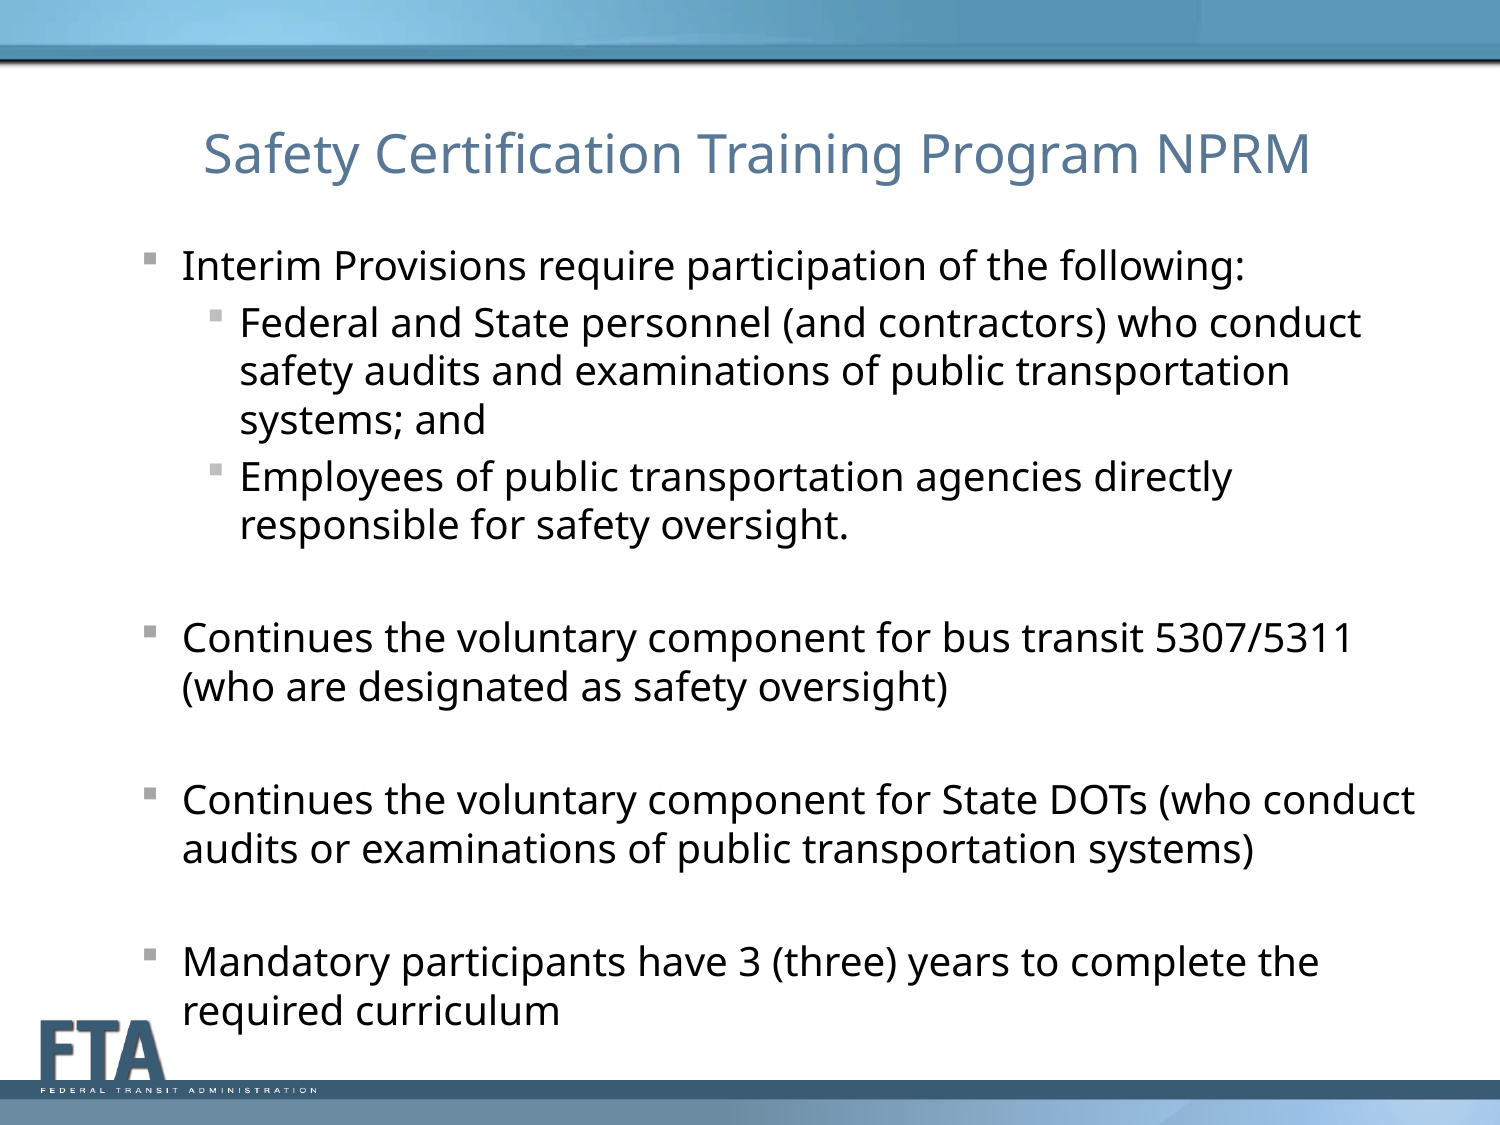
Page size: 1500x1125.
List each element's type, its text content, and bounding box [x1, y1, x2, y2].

picture [0, 1013, 1500, 1125]
list Interim Provisions require participation of the following: Federal and State personnel (and contractors) who conduct safety audits and examinations of public transportation systems; and Employees of public transportation agencies directly responsible for safety oversight. Continues the voluntary component for bus transit 5307/5311 (who are designated as safety oversight) Continues the voluntary component for State DOTs (who conduct audits or examinations of public transportation systems) Mandatory participants have 3 (three) years to complete the required curriculum [59, 233, 1459, 1060]
title Safety Certification Training Program NPRM [59, 71, 1459, 233]
picture [0, 0, 1500, 72]
